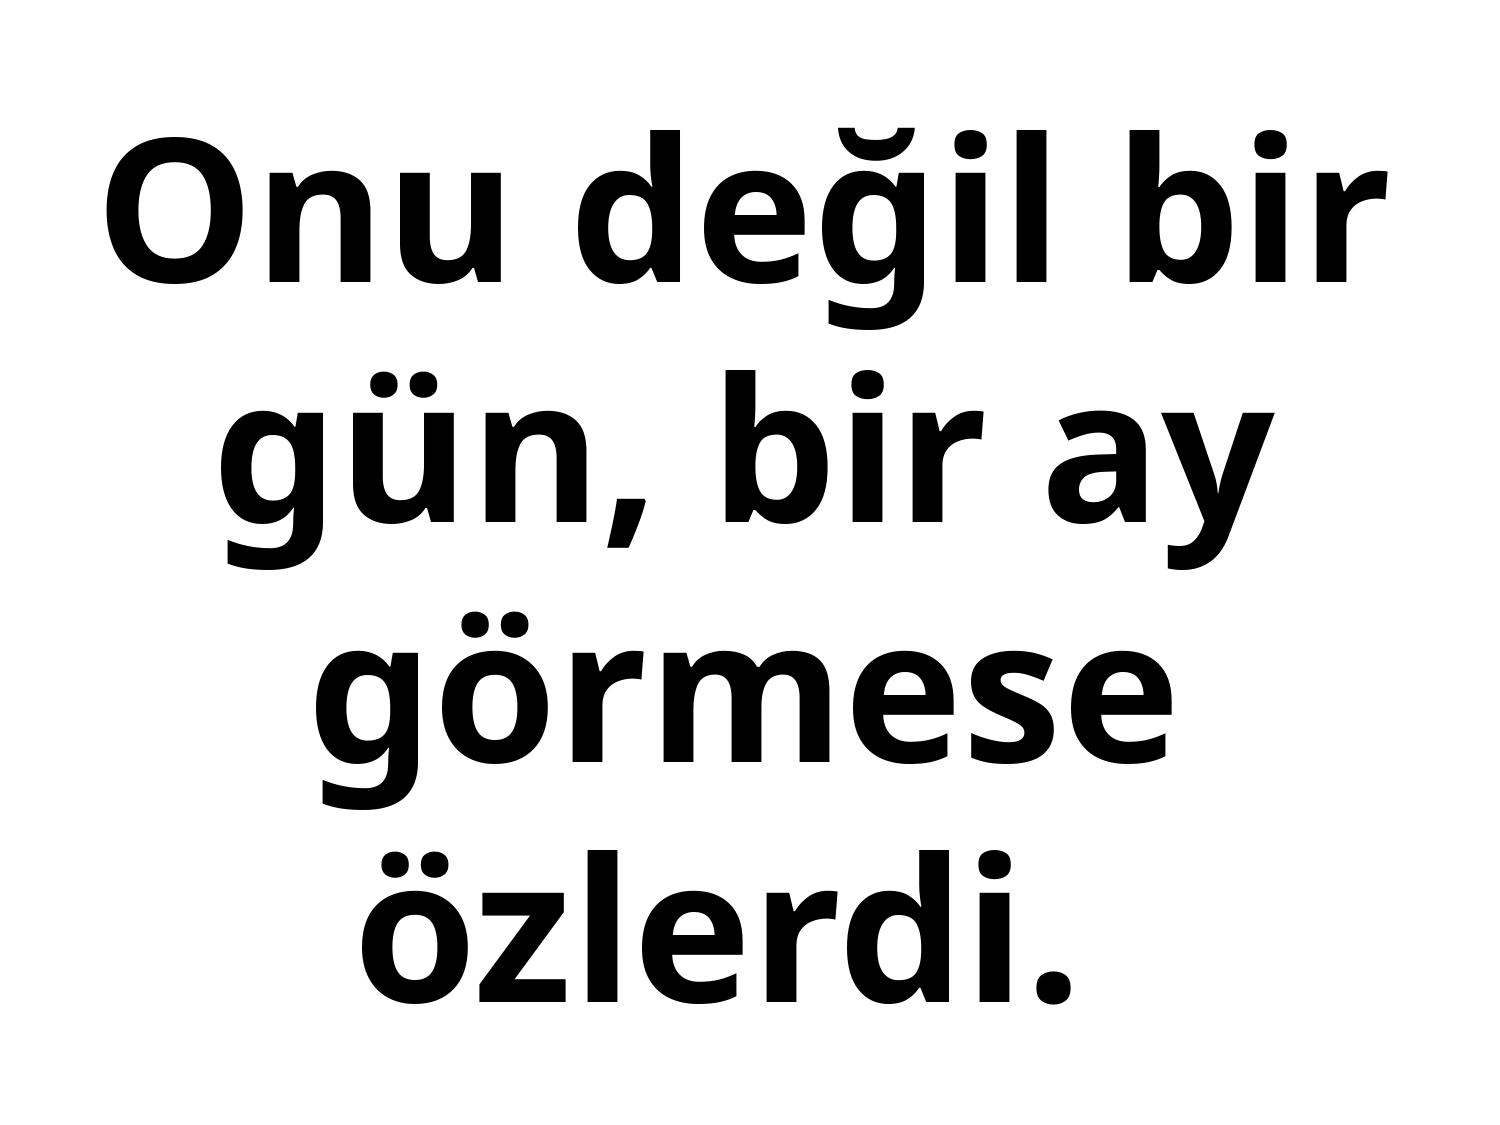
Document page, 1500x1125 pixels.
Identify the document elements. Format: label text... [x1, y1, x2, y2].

title Onu değil bir gün, bir ay görmese özlerdi. [35, 35, 1454, 1090]
